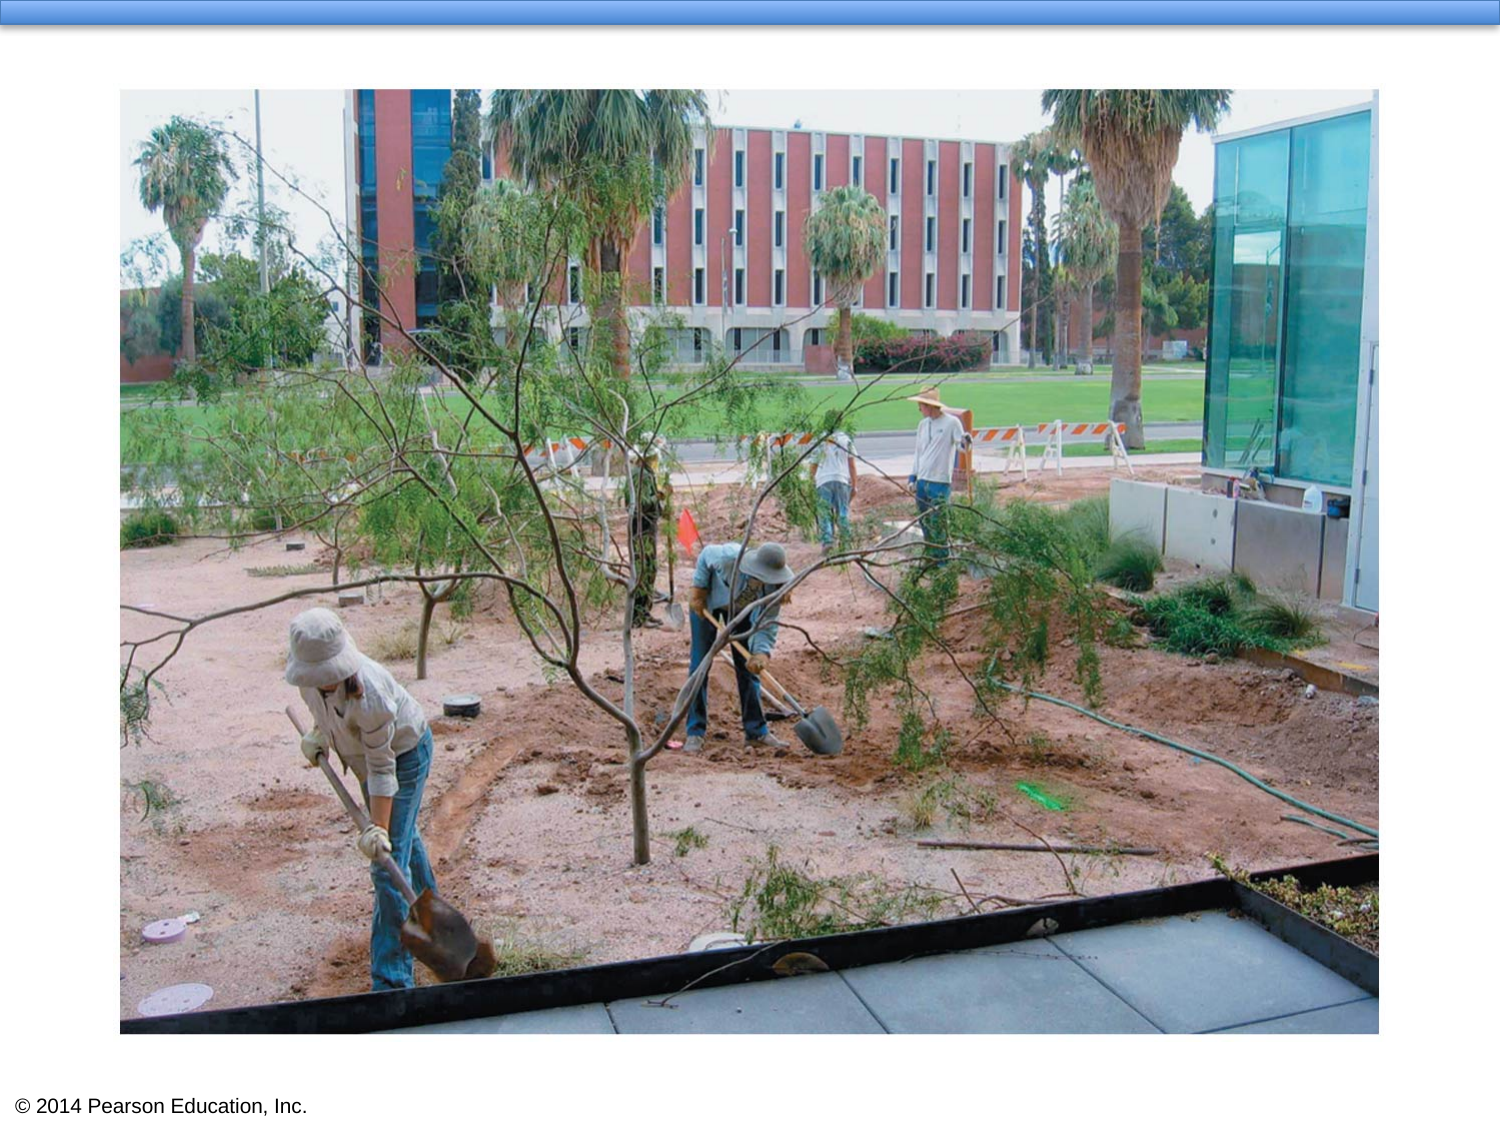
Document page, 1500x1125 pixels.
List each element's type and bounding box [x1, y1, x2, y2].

picture [113, 83, 1387, 1042]
